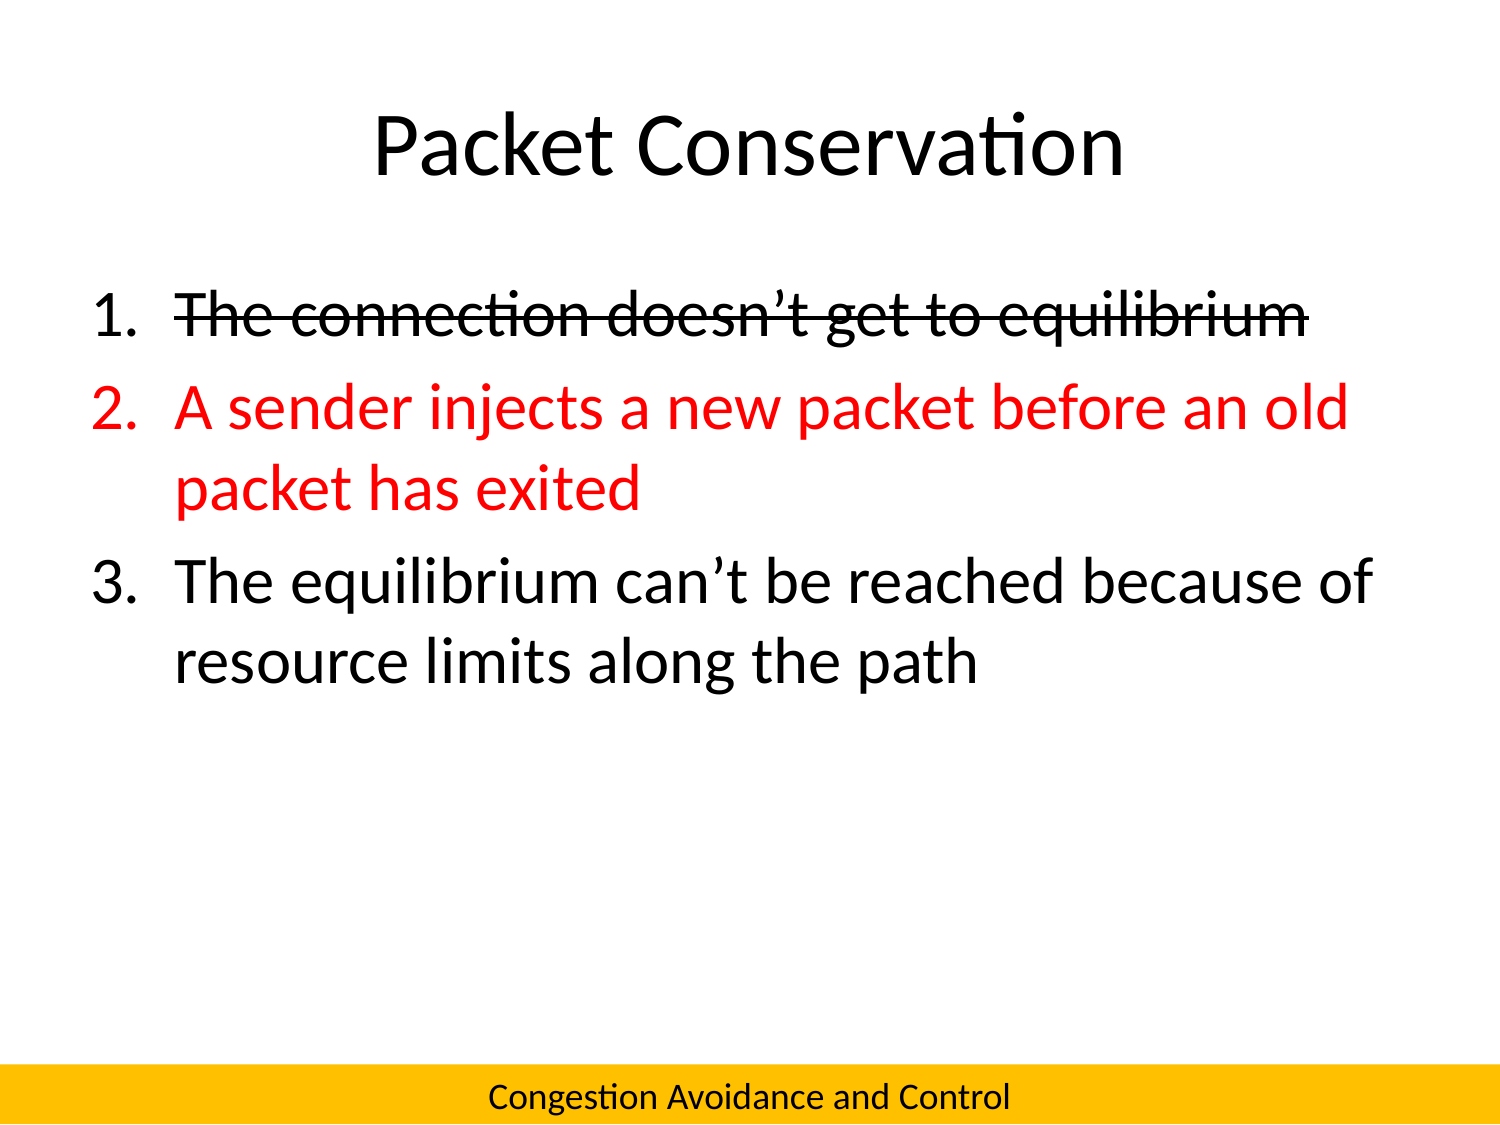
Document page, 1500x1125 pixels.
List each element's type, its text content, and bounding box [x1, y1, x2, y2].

list The connection doesn’t get to equilibrium A sender injects a new packet before an old packet has exited The equilibrium can’t be reached because of resource limits along the path [75, 262, 1425, 1005]
text_box Congestion Avoidance and Control [0, 1064, 1500, 1125]
title Packet Conservation [75, 45, 1425, 233]
